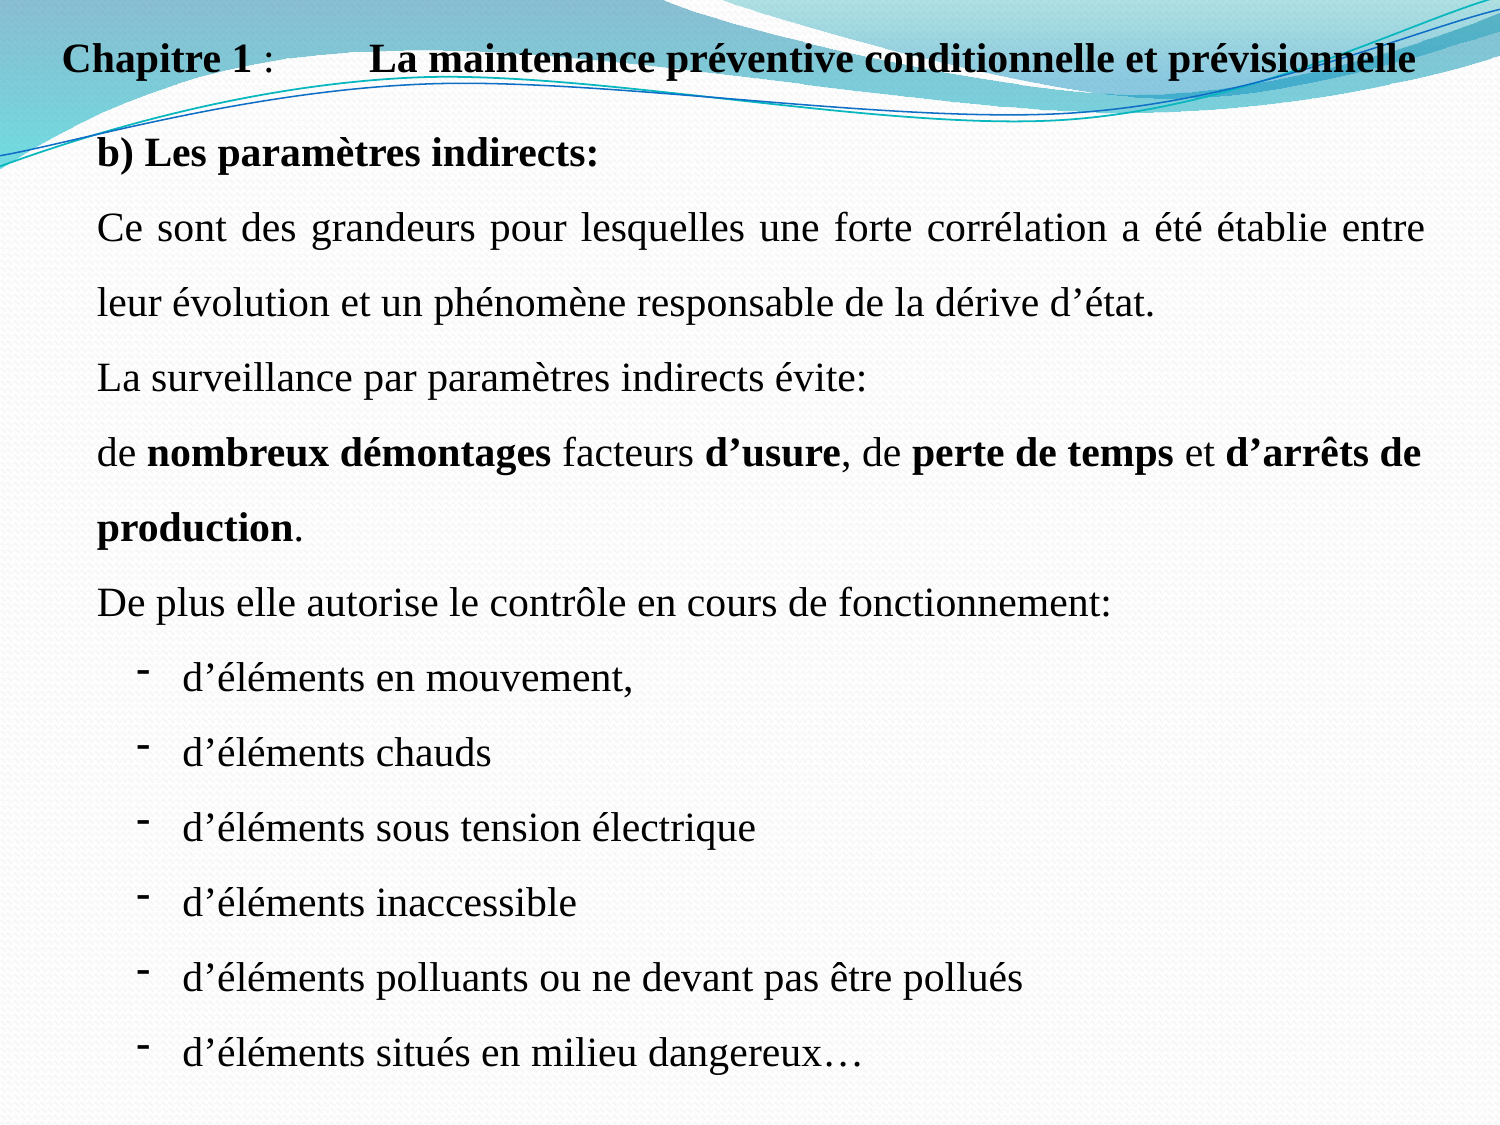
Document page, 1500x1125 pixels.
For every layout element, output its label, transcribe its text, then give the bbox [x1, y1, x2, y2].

text_box Chapitre 1 : La maintenance préventive conditionnelle et prévisionnelle [46, 23, 1454, 89]
text_box b) Les paramètres indirects: Ce sont des grandeurs pour lesquelles une forte corrélation a été établie entre leur évolution et un phénomène responsable de la dérive d’état. La surveillance par paramètres indirects évite: de nombreux démontages facteurs d’usure, de perte de temps et d’arrêts de production. De plus elle autorise le contrôle en cours de fonctionnement: d’éléments en mouvement, d’éléments chauds d’éléments sous tension électrique d’éléments inaccessible d’éléments polluants ou ne devant pas être pollués d’éléments situés en milieu dangereux… [82, 117, 1442, 1082]
